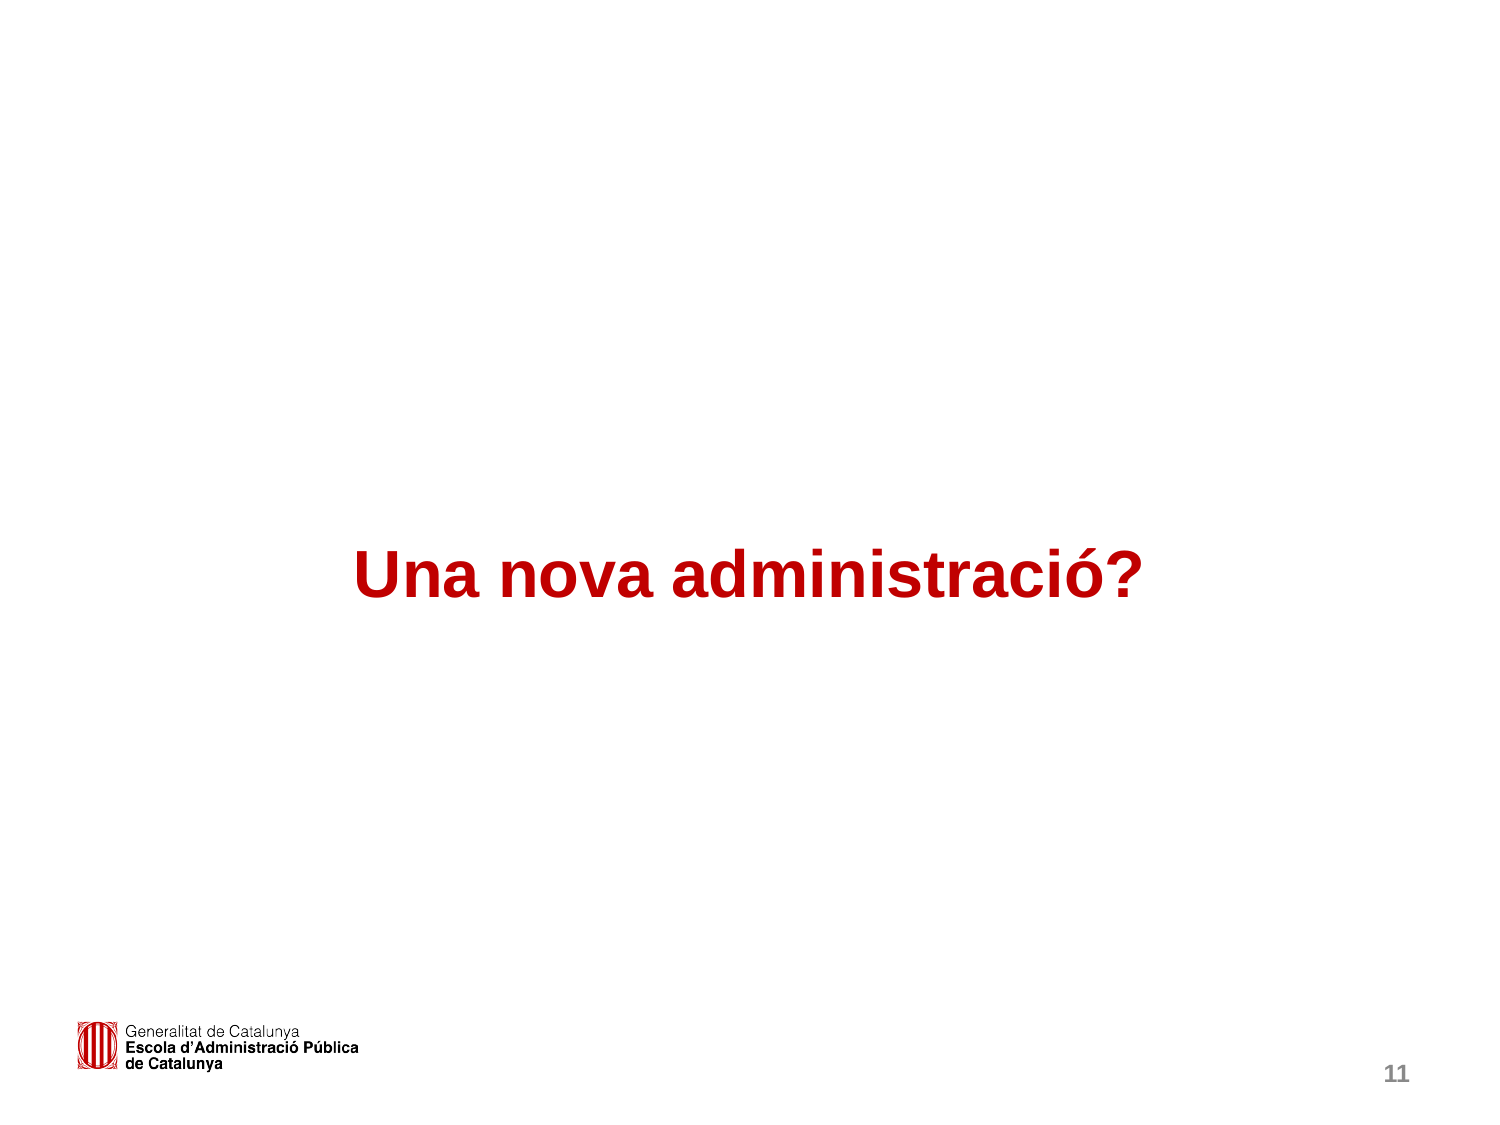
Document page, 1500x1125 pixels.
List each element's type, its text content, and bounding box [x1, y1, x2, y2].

picture [74, 1021, 360, 1073]
slide_number 11 [1074, 1042, 1425, 1103]
text_box Una nova administració? [112, 467, 1388, 674]
